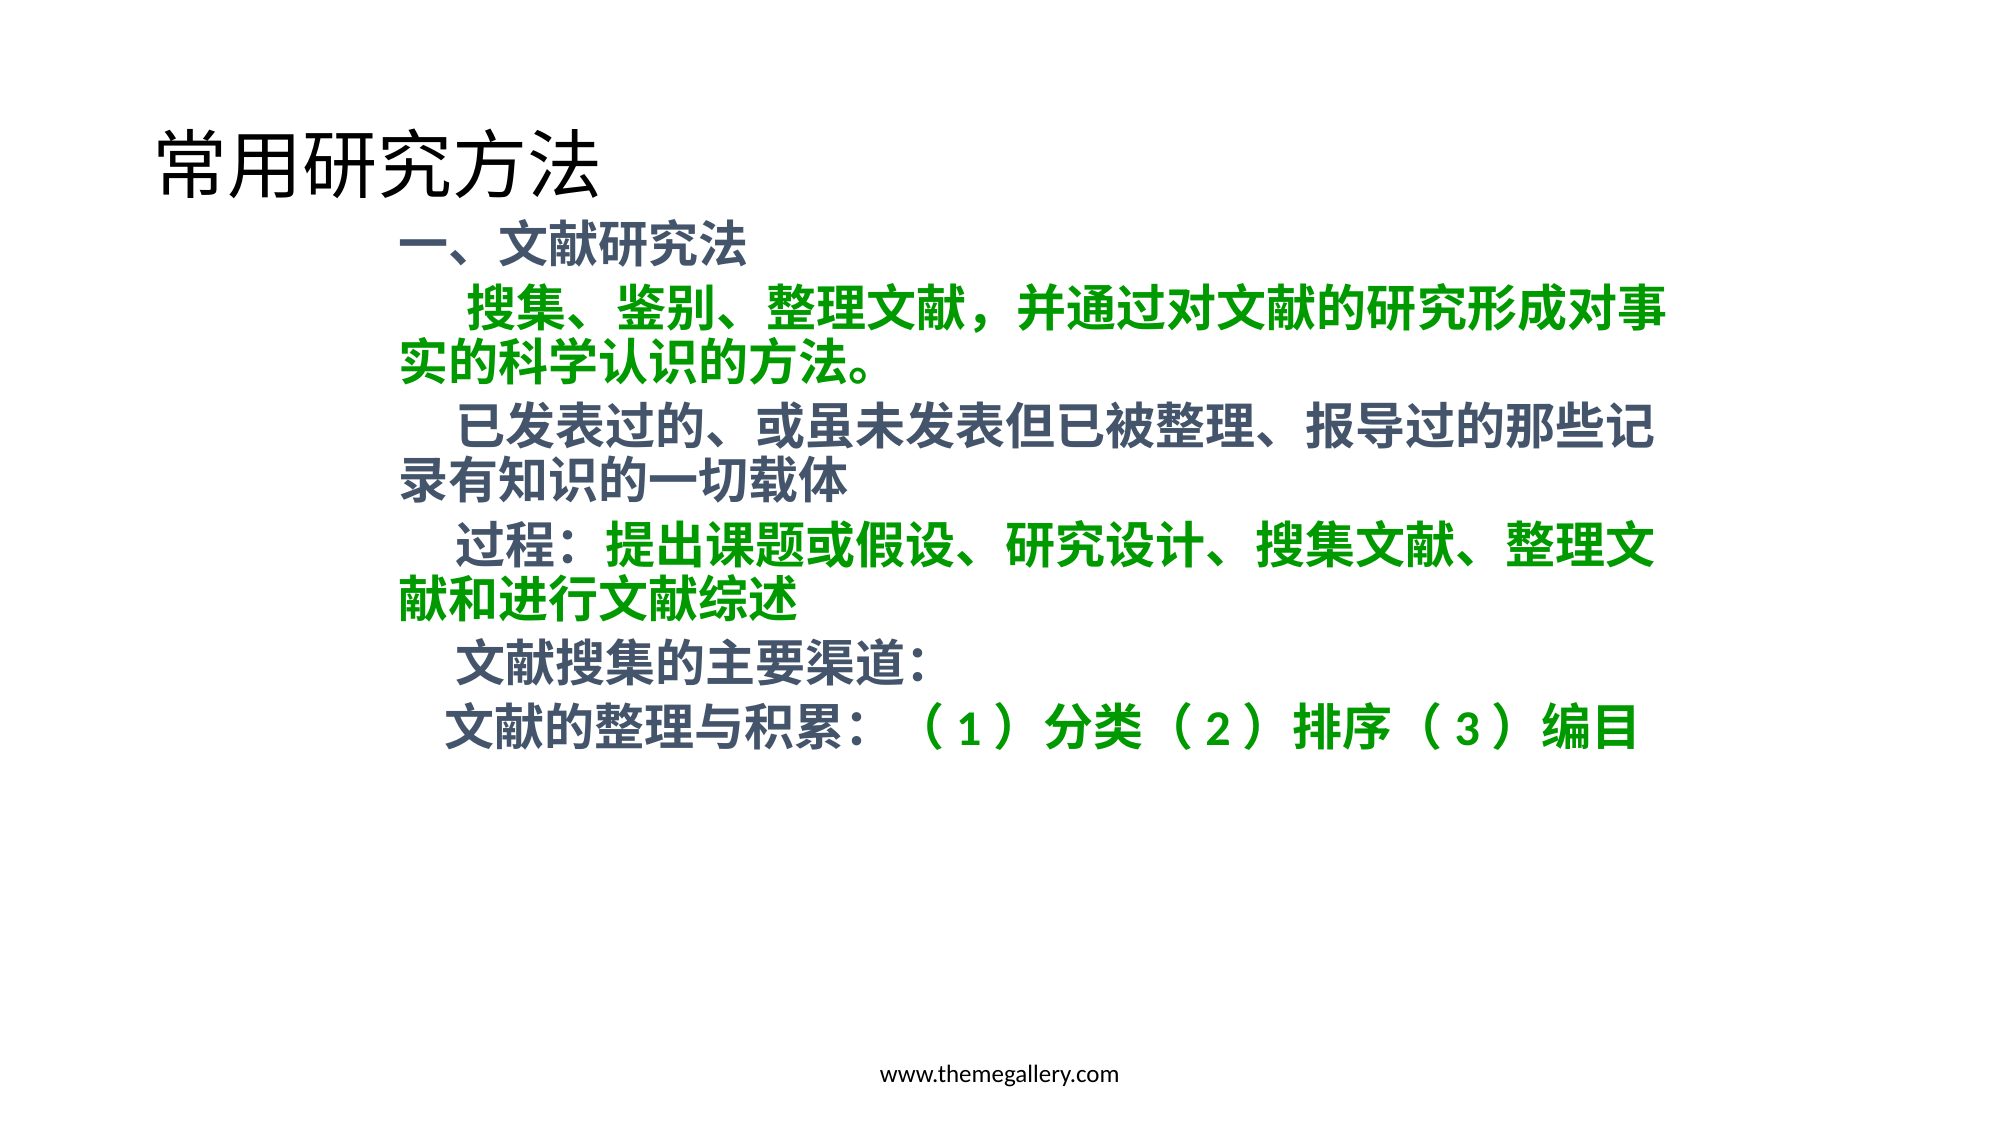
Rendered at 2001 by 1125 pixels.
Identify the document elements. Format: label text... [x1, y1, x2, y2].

title 常用研究方法 [137, 59, 1863, 278]
footer www.themegallery.com [662, 1042, 1338, 1103]
list 一、文献研究法 搜集、鉴别、整理文献，并通过对文献的研究形成对事实的科学认识的方法。 已发表过的、或虽未发表但已被整理、报导过的那些记录有知识的一切载体 过程：提出课题或假设、研究设计、搜集文献、整理文献和进行文献综述 文献搜集的主要渠道： 文献的整理与积累：（1）分类（2）排序（3）编目 [324, 187, 1713, 950]
